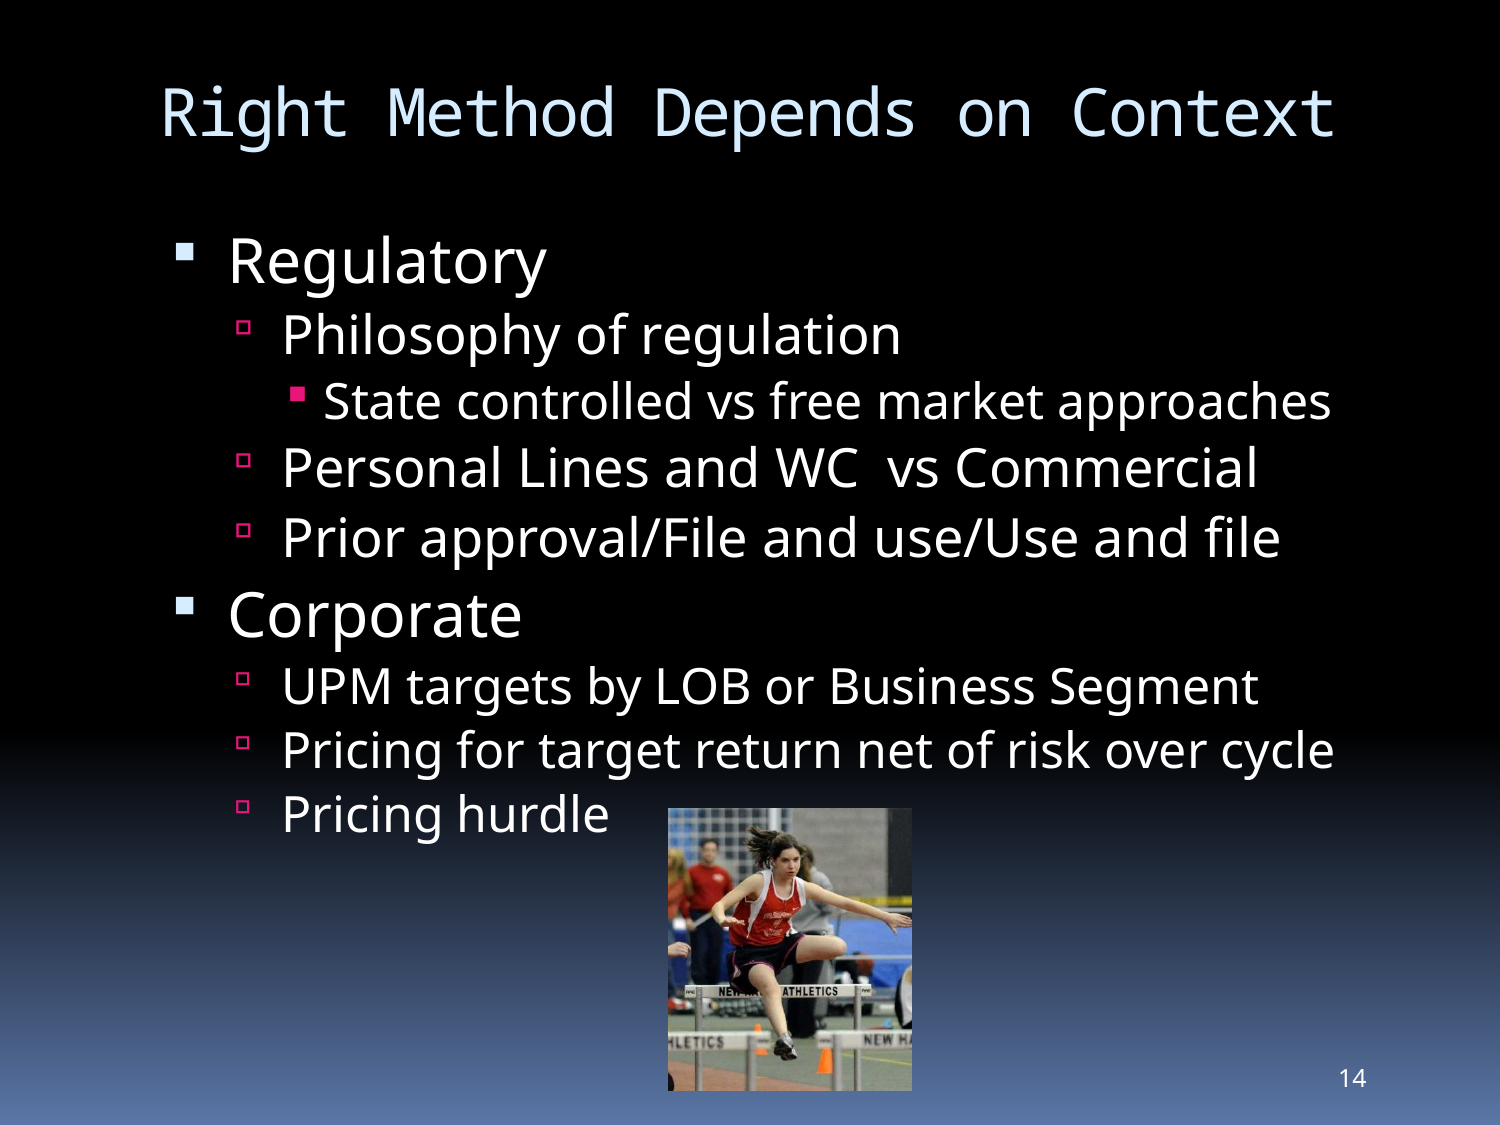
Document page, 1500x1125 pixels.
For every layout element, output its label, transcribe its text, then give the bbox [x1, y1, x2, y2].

list Regulatory Philosophy of regulation State controlled vs free market approaches Personal Lines and WC vs Commercial Prior approval/File and use/Use and file Corporate UPM targets by LOB or Business Segment Pricing for target return net of risk over cycle Pricing hurdle [145, 222, 1433, 1048]
title Right Method Depends on Context [145, 62, 1425, 213]
slide_number 14 [1323, 1053, 1430, 1105]
picture [667, 807, 913, 1091]
